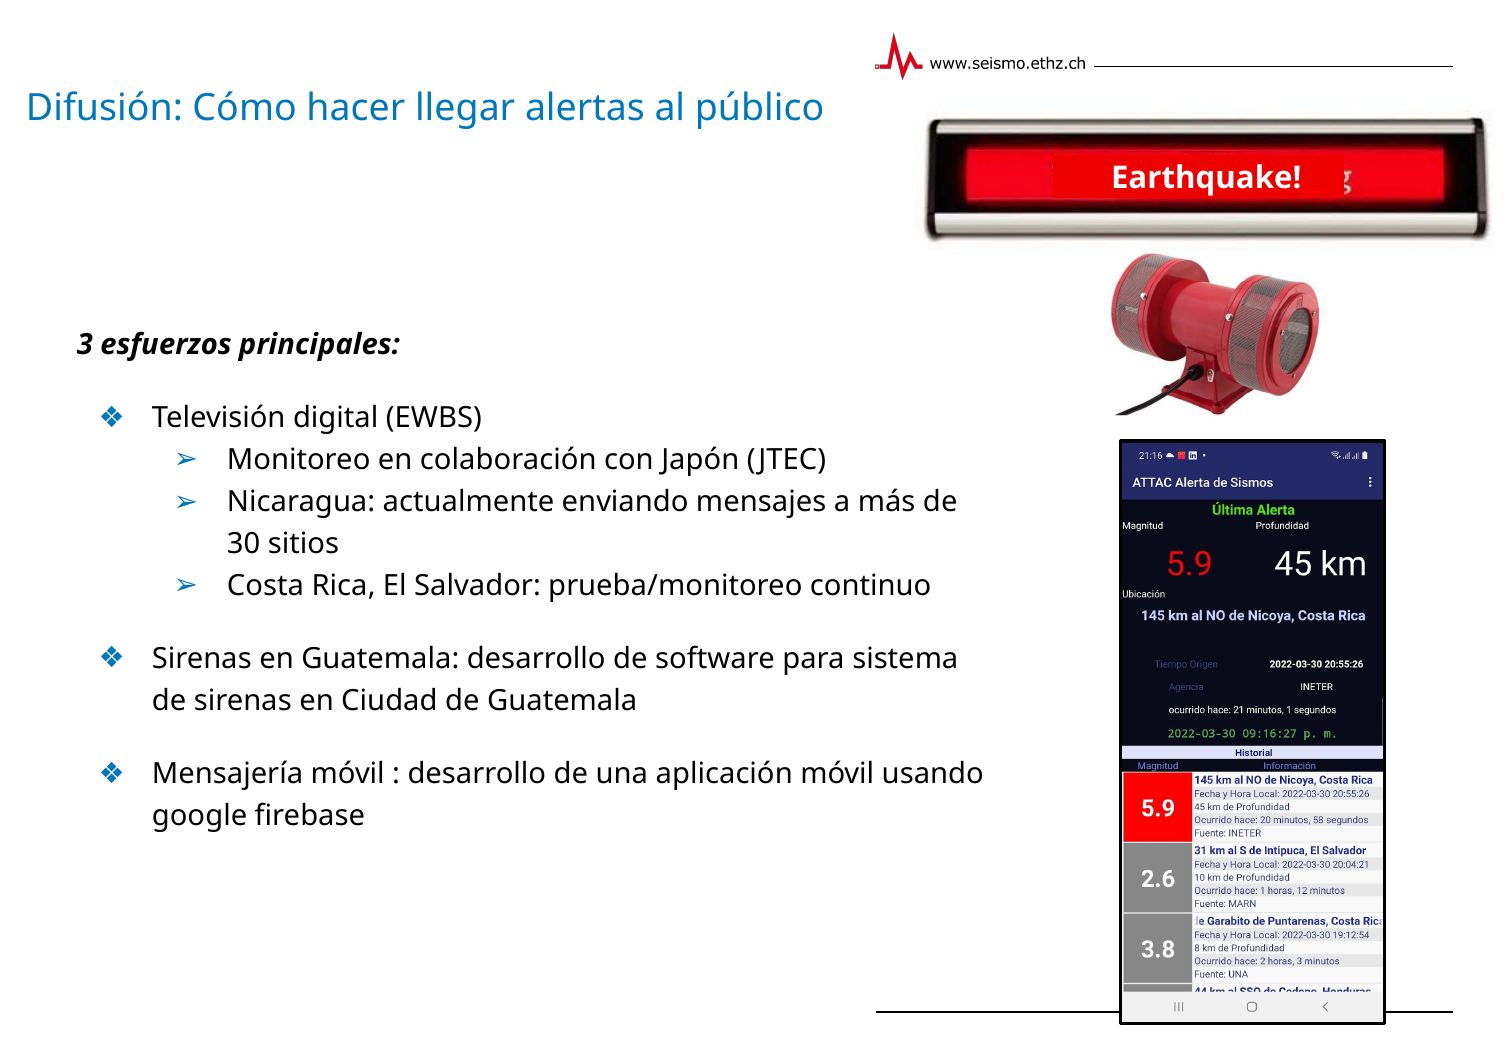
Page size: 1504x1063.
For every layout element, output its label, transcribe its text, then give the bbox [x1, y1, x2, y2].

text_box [915, 100, 1504, 253]
picture [875, 32, 1085, 53]
picture [1049, 253, 1384, 1023]
text_box 3 esfuerzos principales: Televisión digital (EWBS) Monitoreo en colaboración con Japón (JTEC) Nicaragua: actualmente enviando mensajes a más de 30 sitios Costa Rica, El Salvador: prueba/monitoreo continuo Sirenas en Guatemala: desarrollo de software para sistema de sirenas en Ciudad de Guatemala Mensajería móvil : desarrollo de una aplicación móvil usando google firebase [61, 303, 1013, 847]
text_box Difusión: Cómo hacer llegar alertas al público [25, 53, 1428, 113]
